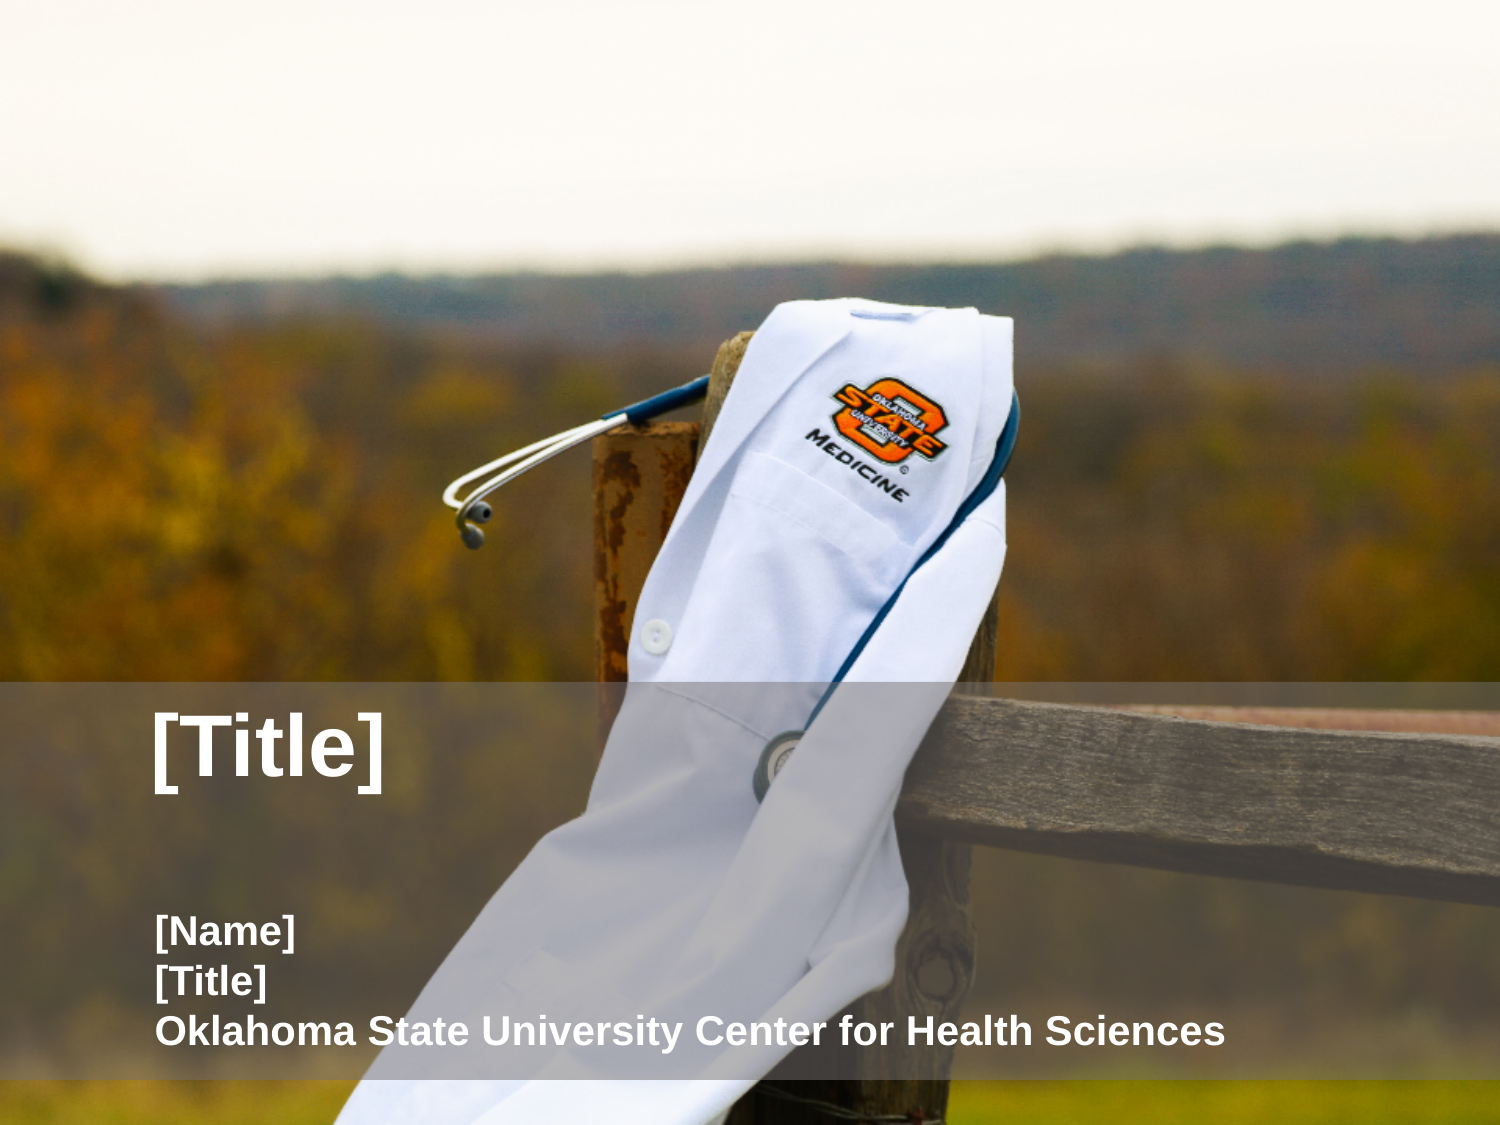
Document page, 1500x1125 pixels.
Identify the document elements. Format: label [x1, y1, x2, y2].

picture [0, 1080, 1500, 1125]
text_box [0, 681, 1500, 1080]
picture [0, 0, 1500, 681]
